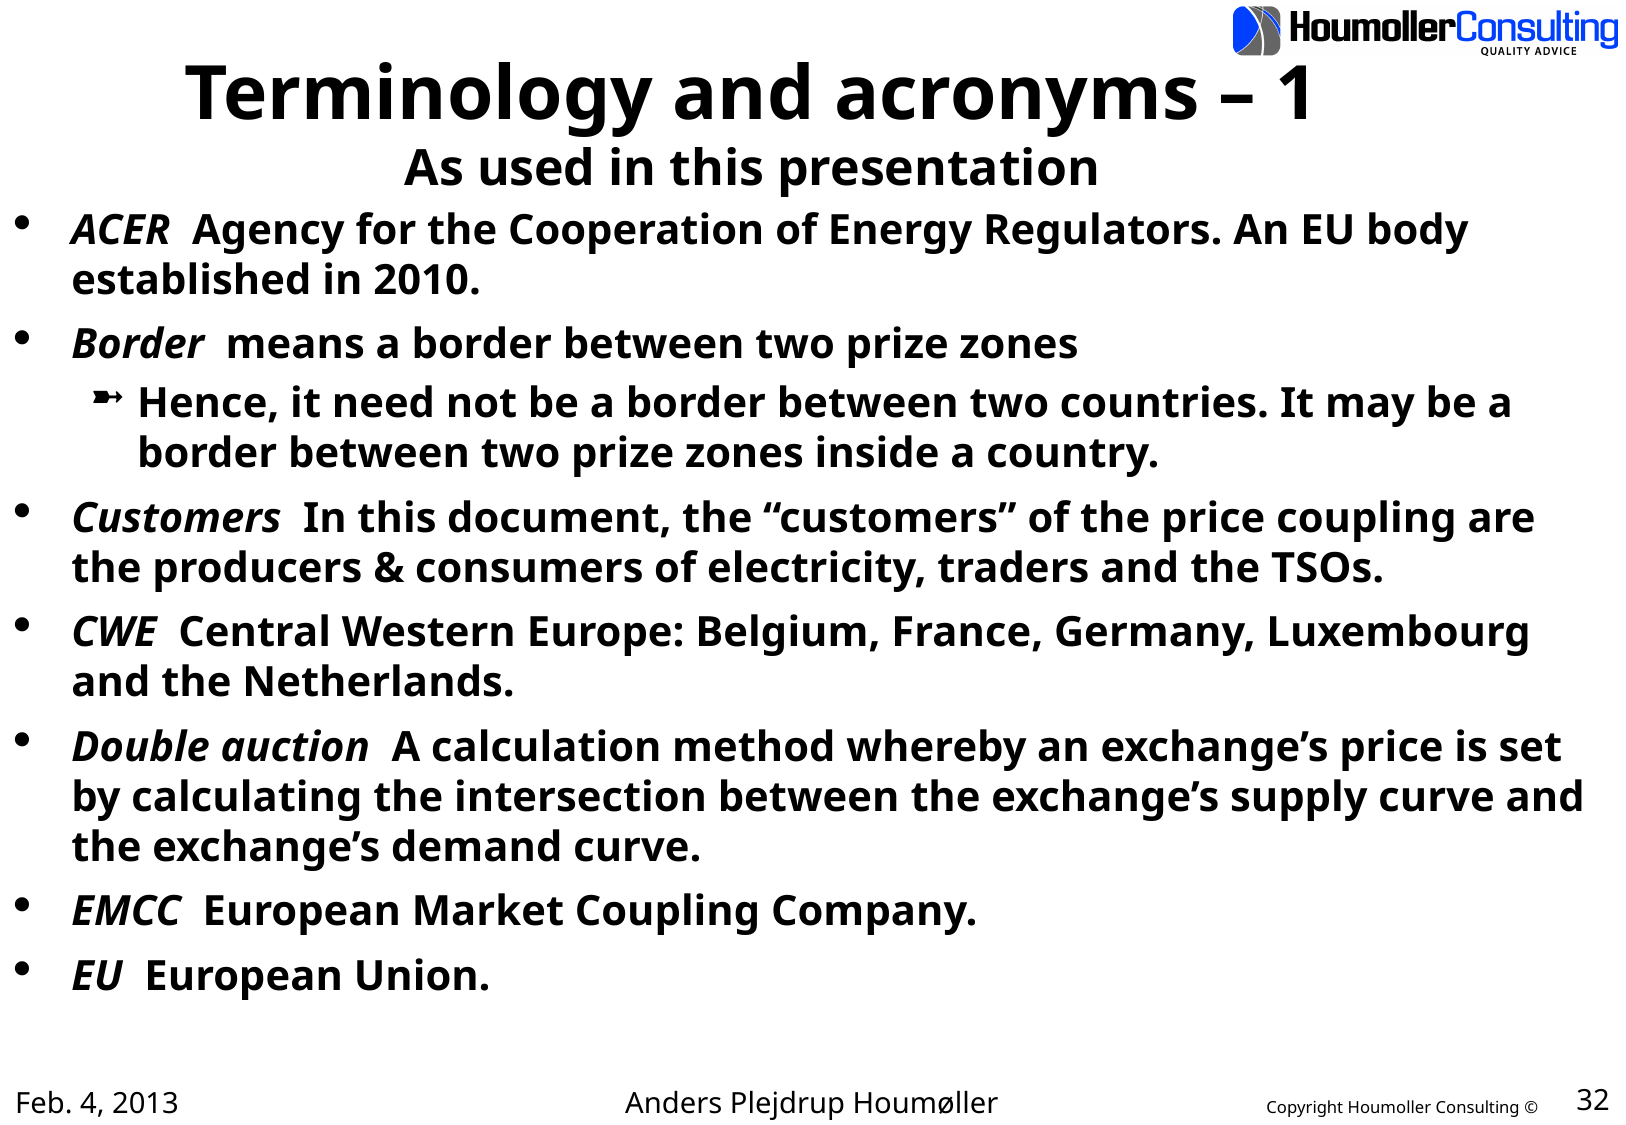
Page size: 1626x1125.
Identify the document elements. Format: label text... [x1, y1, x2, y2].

picture [1233, 6, 1618, 56]
footer Anders Plejdrup Houmøller [554, 1063, 1070, 1125]
list ACER Agency for the Cooperation of Energy Regulators. An EU body established in 2010. Border means a border between two prize zones Hence, it need not be a border between two countries. It may be a border between two prize zones inside a country. Customers In this document, the “customers” of the price coupling are the producers & consumers of electricity, traders and the TSOs. CWE Central Western Europe: Belgium, France, Germany, Luxembourg and the Netherlands. Double auction A calculation method whereby an exchange’s price is set by calculating the intersection between the exchange’s supply curve and the exchange’s demand curve. EMCC European Market Coupling Company. EU European Union. [0, 194, 1625, 1116]
title Terminology and acronyms – 1 As used in this presentation [0, 25, 1505, 194]
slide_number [0, 1063, 339, 1125]
slide_number 32 [1286, 1063, 1625, 1125]
